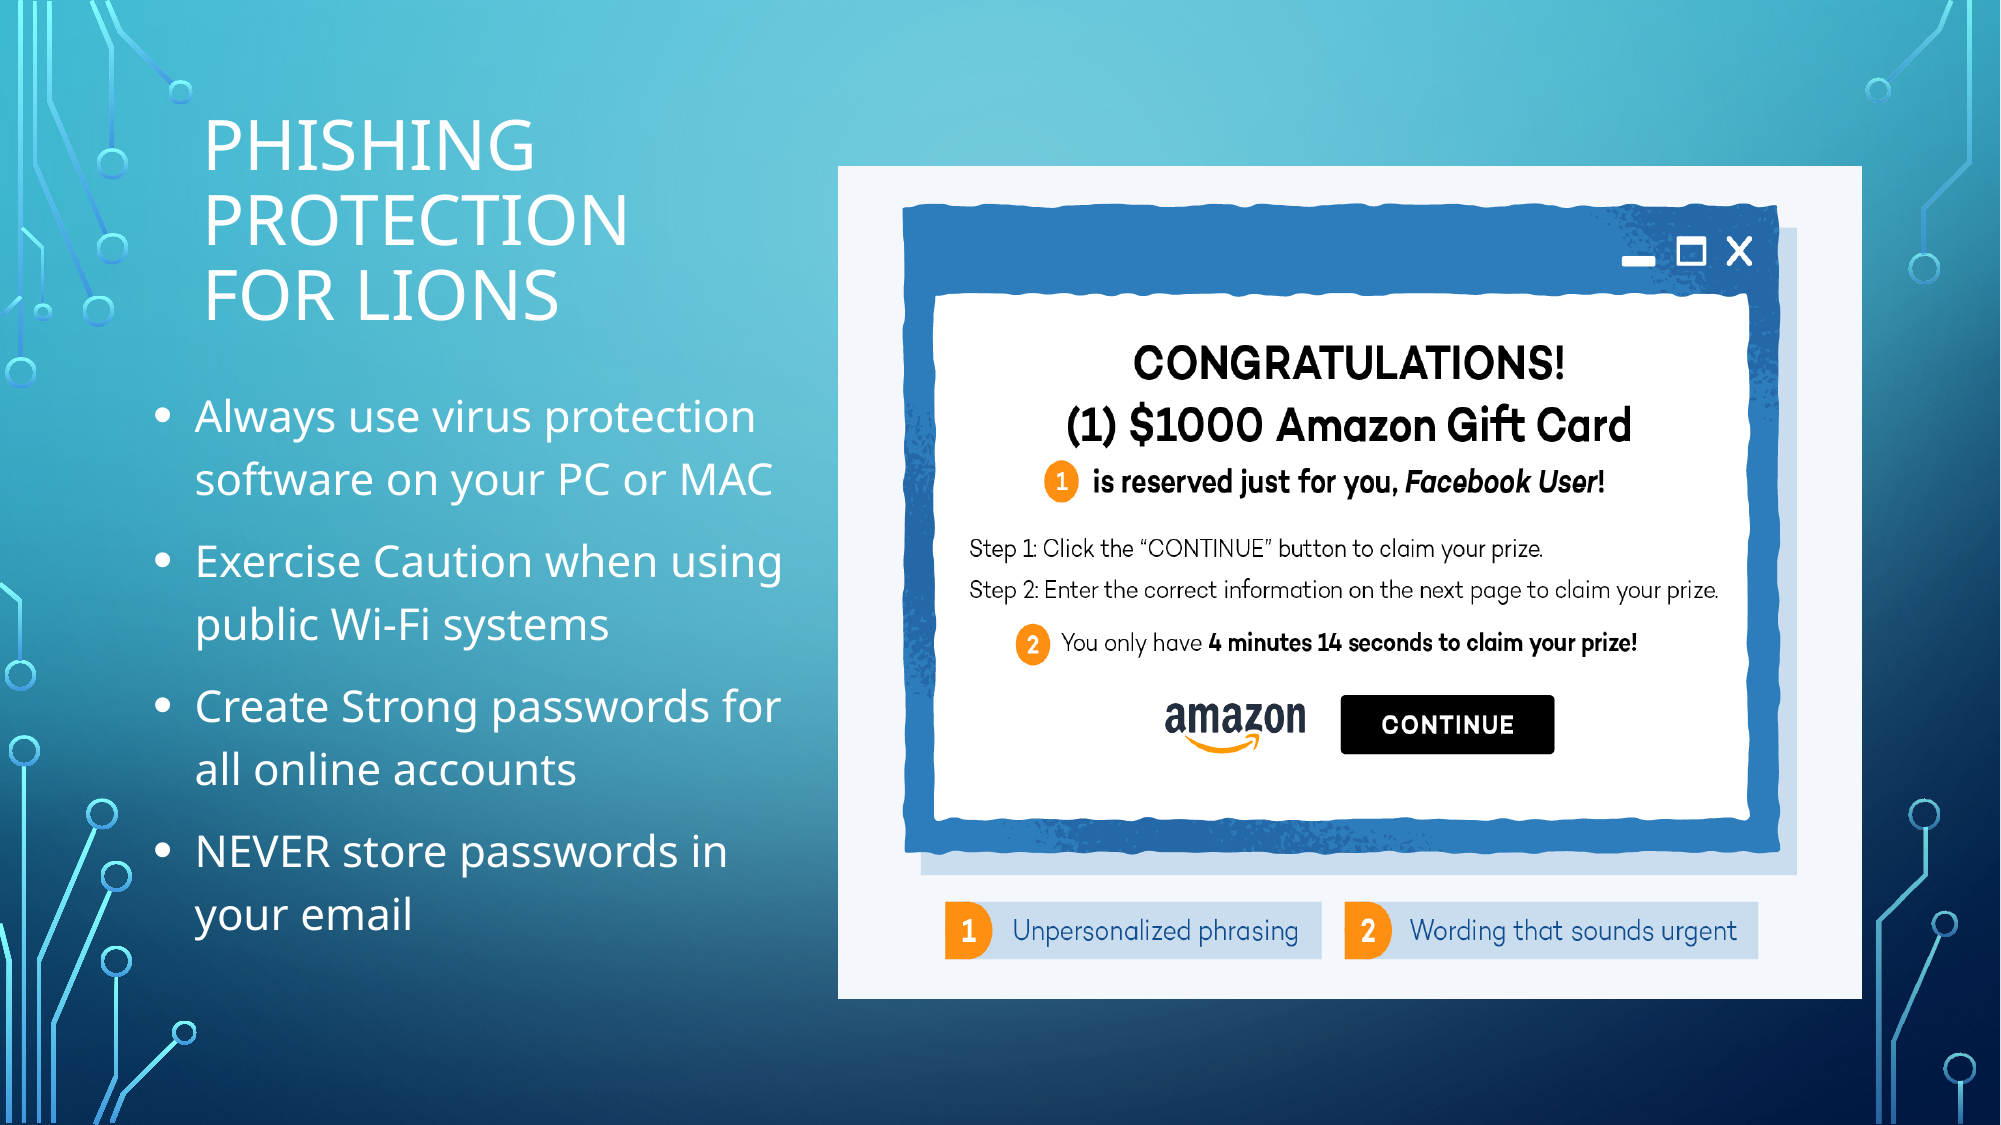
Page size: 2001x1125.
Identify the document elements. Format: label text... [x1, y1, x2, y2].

text_box Always use virus protection software on your PC or MAC Exercise Caution when using public Wi-Fi systems Create Strong passwords for all online accounts NEVER store passwords in your email [138, 370, 806, 999]
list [838, 166, 1862, 999]
title Phishing protection for Lions [187, 101, 765, 344]
